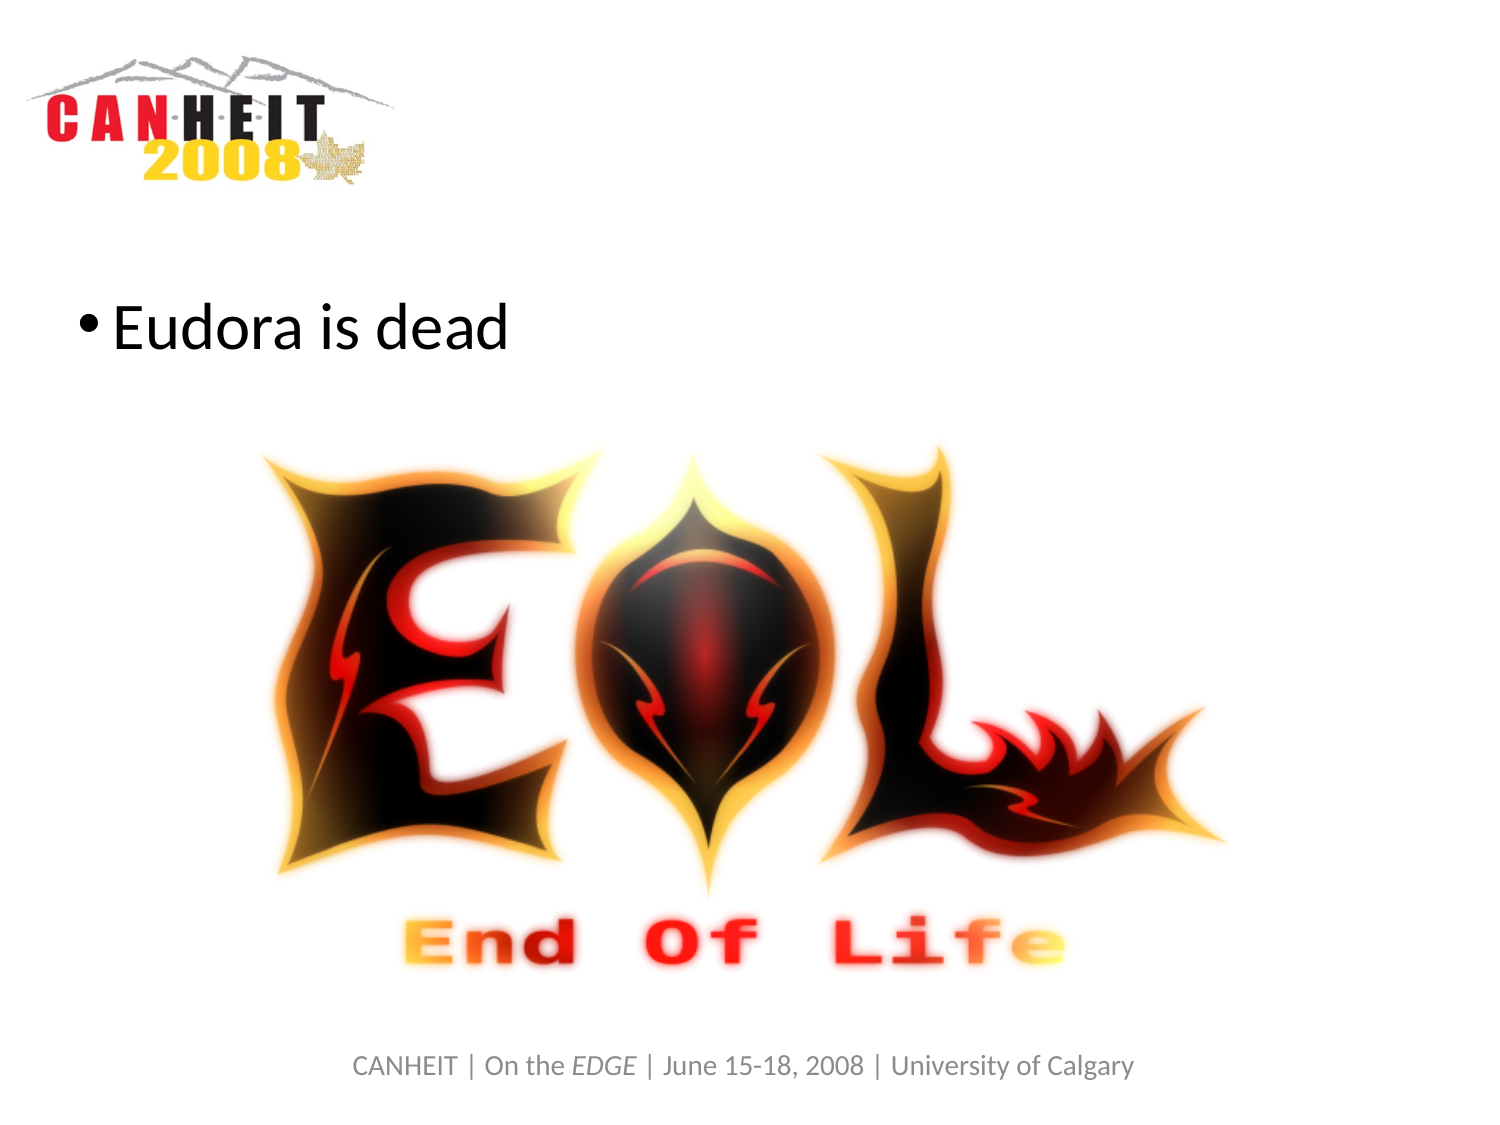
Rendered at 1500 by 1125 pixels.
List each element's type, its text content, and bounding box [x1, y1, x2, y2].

footer CANHEIT | On the EDGE | June 15-18, 2008 | University of Calgary [150, 1025, 1338, 1103]
title Eudora is dead [62, 275, 1388, 425]
picture [237, 437, 1238, 985]
picture [0, 46, 421, 200]
